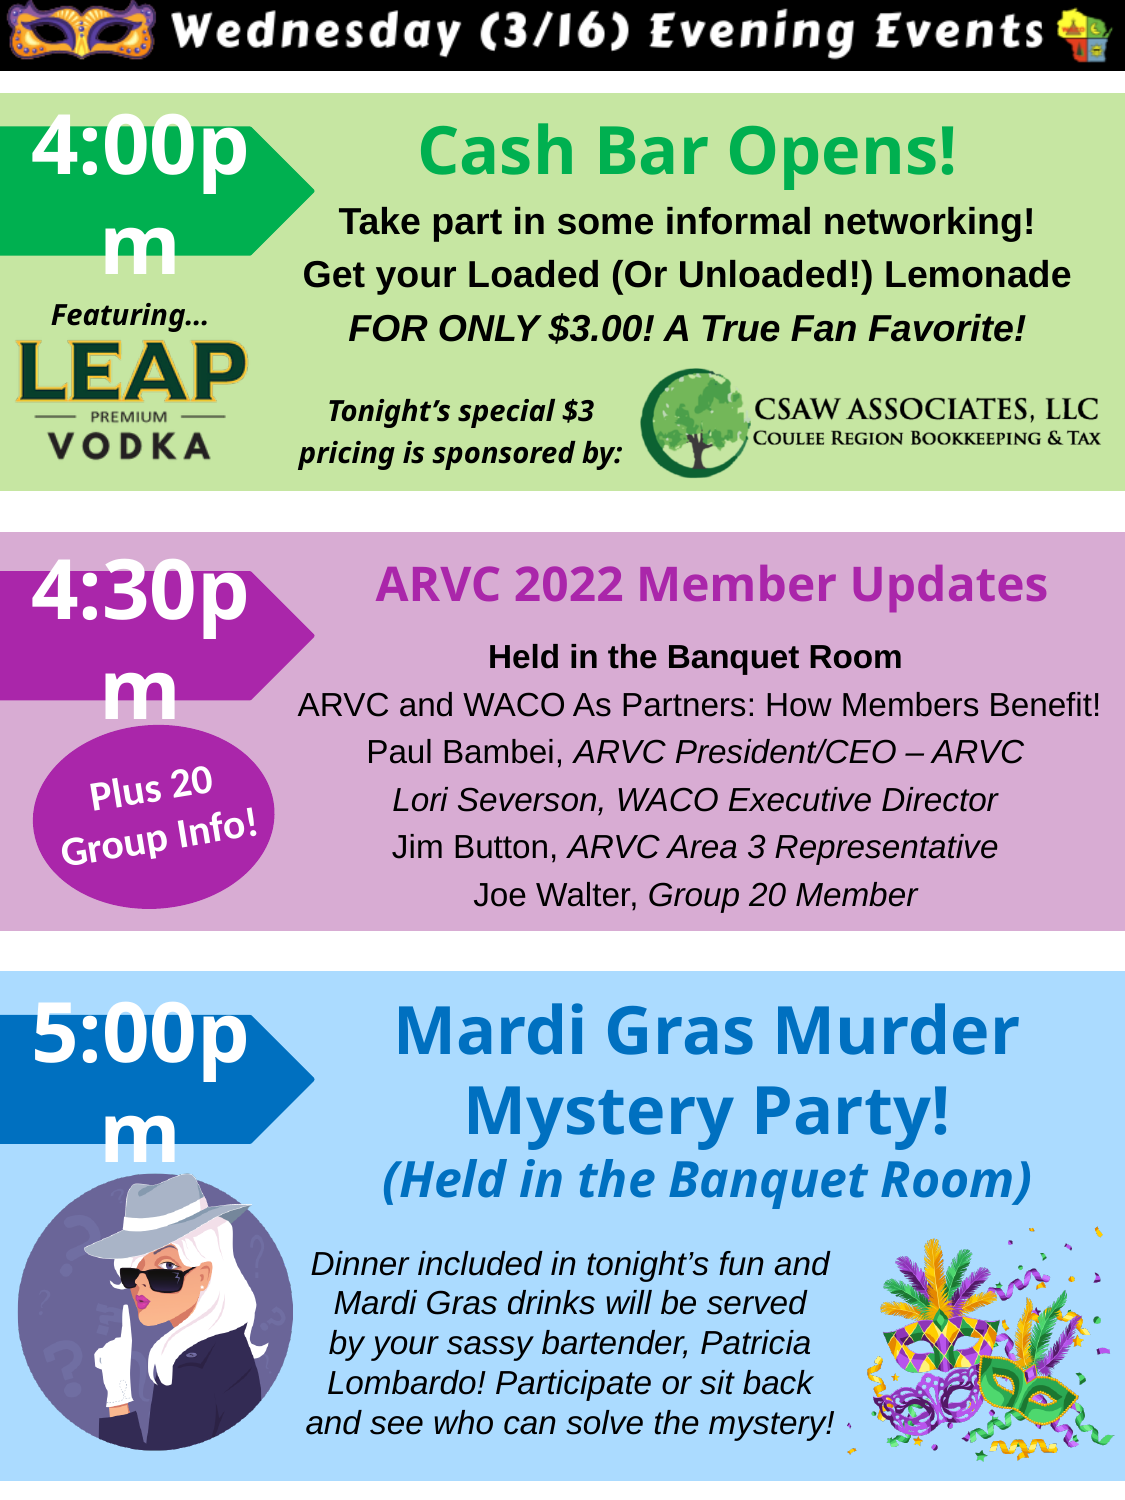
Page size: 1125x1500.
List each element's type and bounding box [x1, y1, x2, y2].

picture [0, 0, 1125, 71]
text_box [0, 85, 1125, 490]
text_box [0, 533, 1125, 929]
text_box [0, 972, 1125, 1479]
